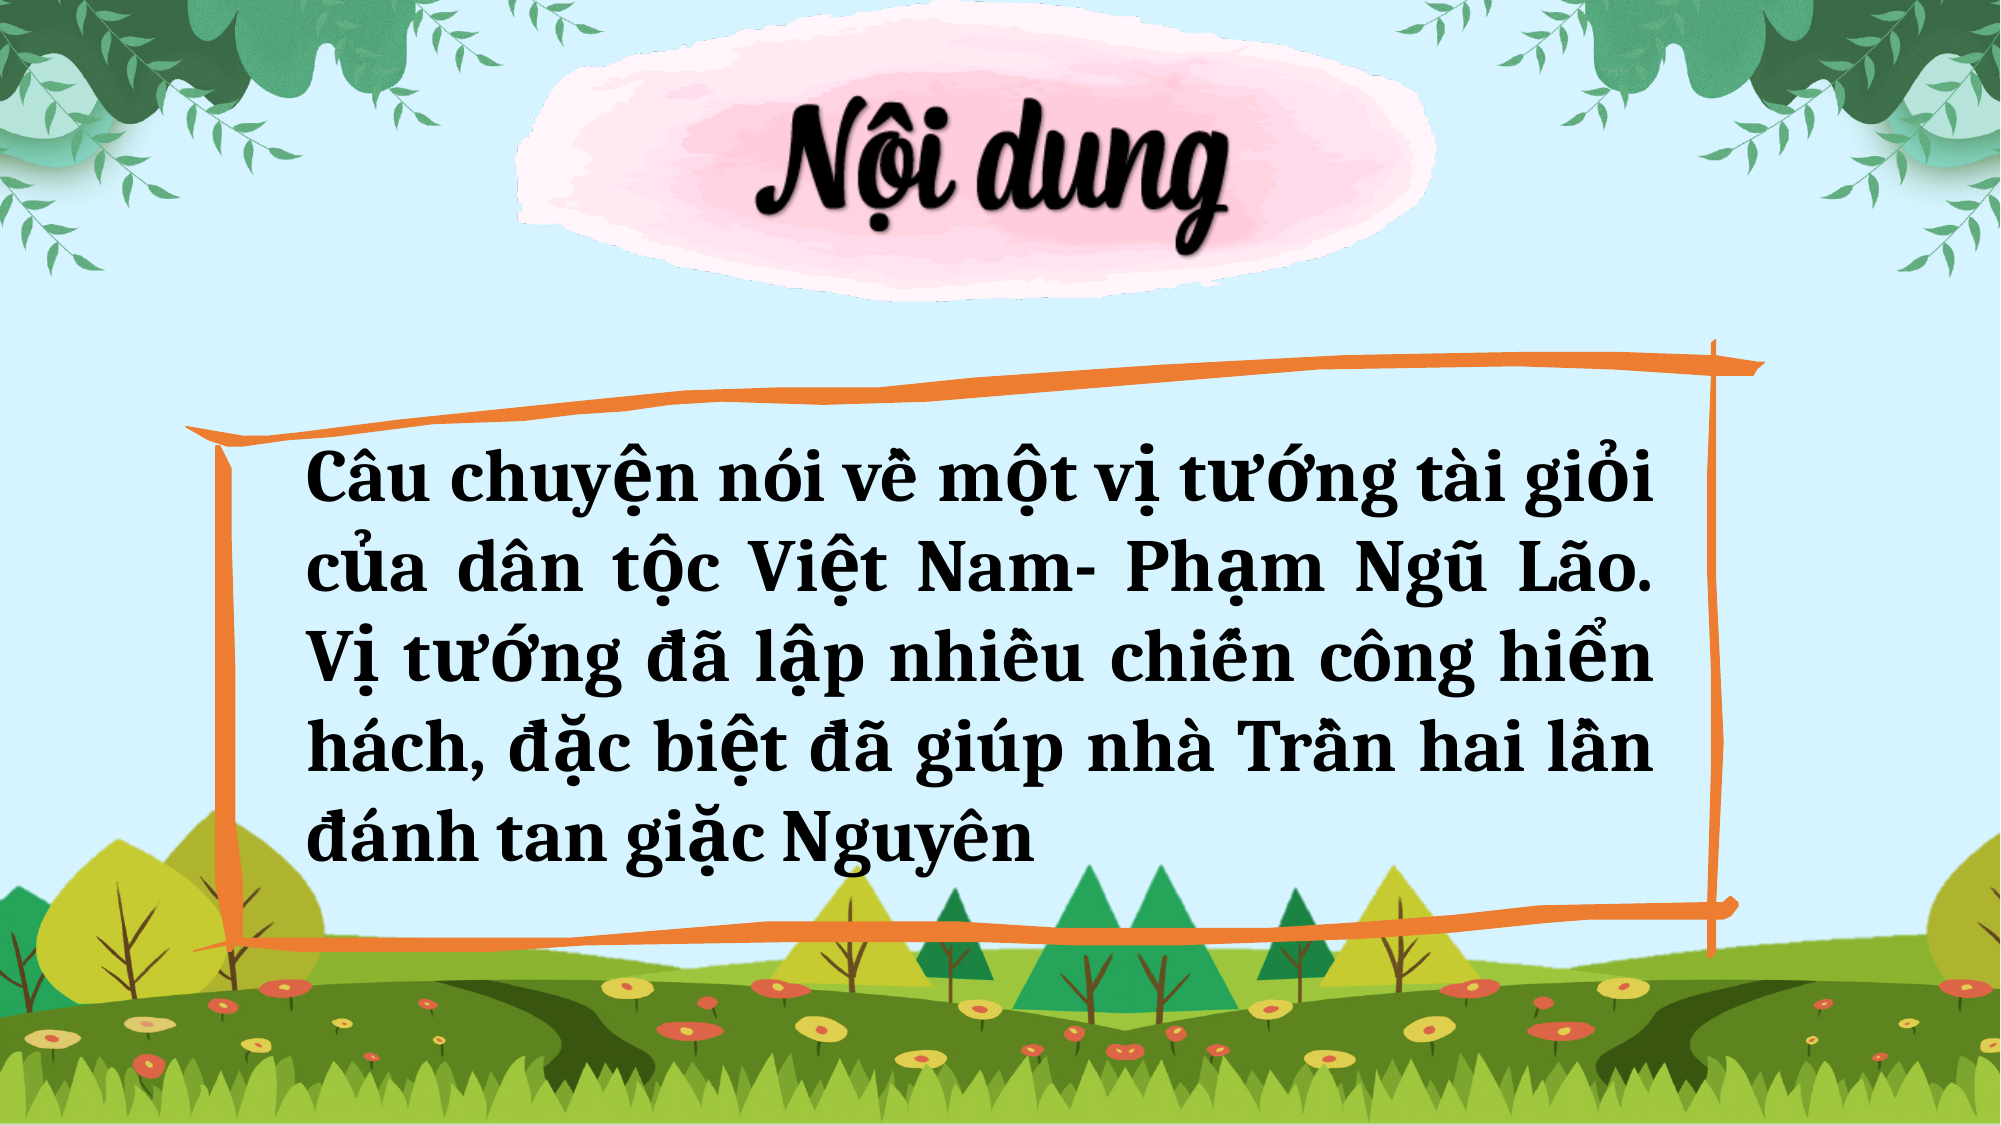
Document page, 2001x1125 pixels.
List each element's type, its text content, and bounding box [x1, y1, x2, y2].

picture [235, 799, 1710, 938]
picture [0, 0, 2001, 356]
text_box [185, 339, 1765, 958]
picture [0, 799, 2001, 1125]
text_box Câu chuyện nói về một vị tướng tài giỏi của dân tộc Việt Nam- Phạm Ngũ Lão. Vị tướng đã lập nhiều chiến công hiển hách, đặc biệt đã giúp nhà Trần hai lần đánh tan giặc Nguyên [291, 418, 1670, 884]
